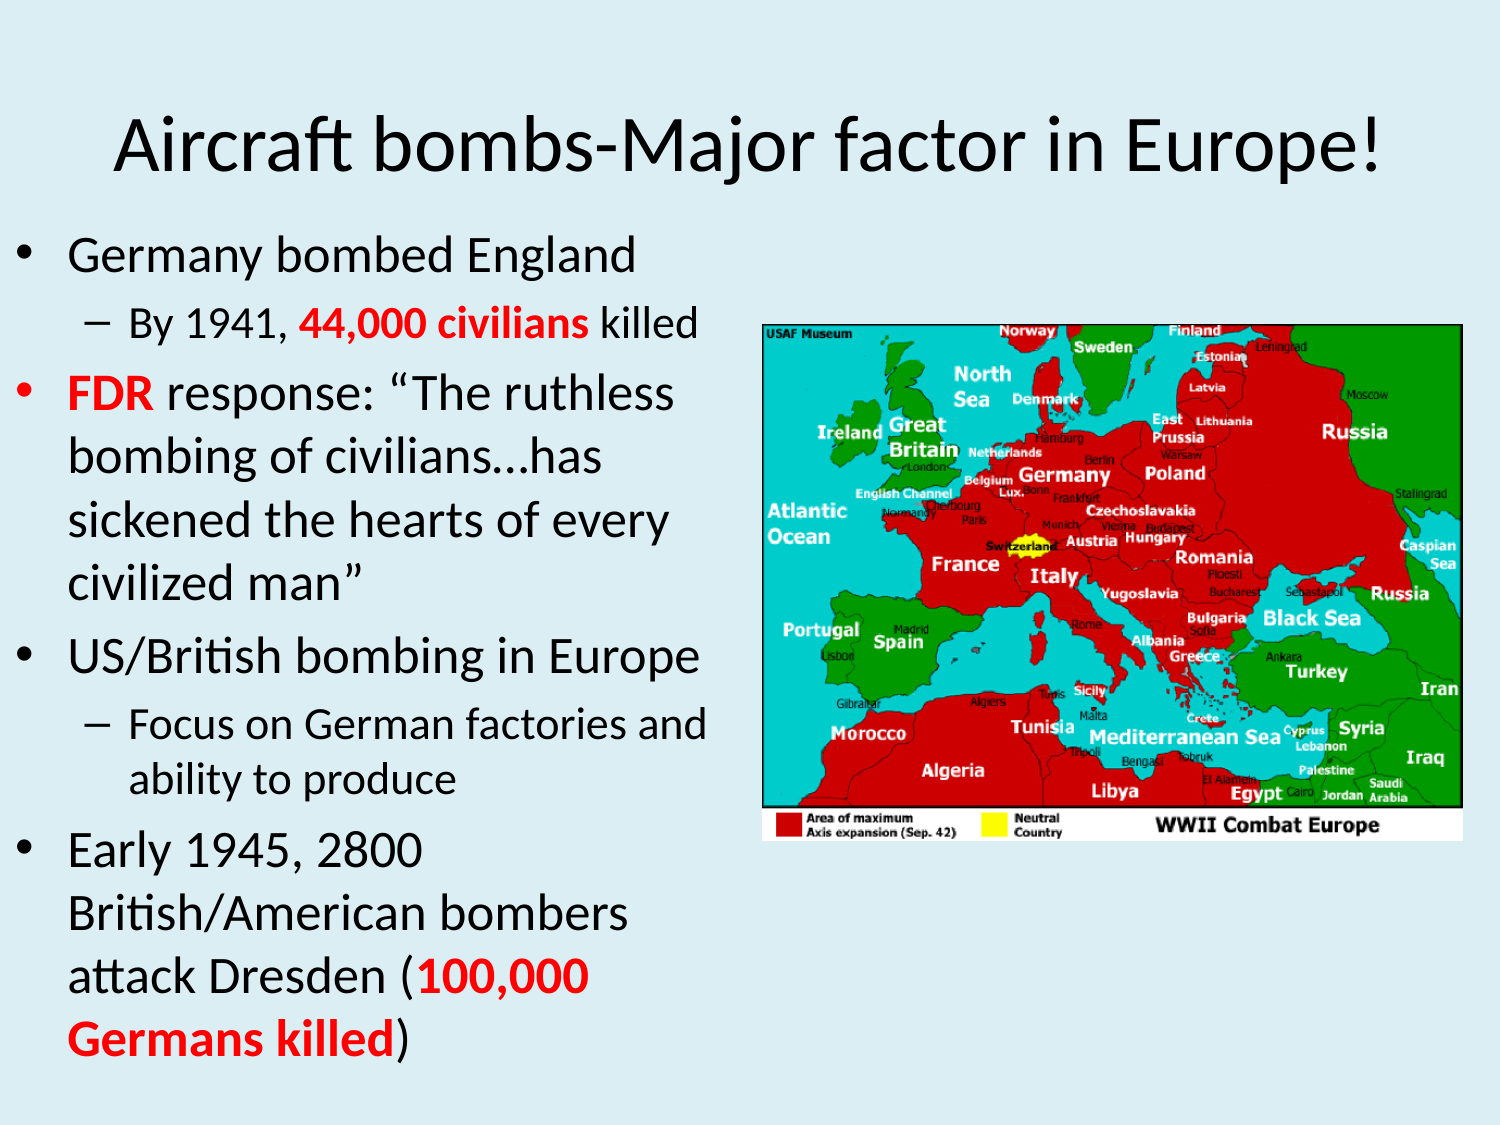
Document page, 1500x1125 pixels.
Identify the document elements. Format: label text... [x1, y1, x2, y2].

list Germany bombed England By 1941, 44,000 civilians killed FDR response: “The ruthless bombing of civilians…has sickened the hearts of every civilized man” US/British bombing in Europe Focus on German factories and ability to produce Early 1945, 2800 British/American bombers attack Dresden (100,000 Germans killed) [0, 212, 763, 1075]
title Aircraft bombs-Major factor in Europe! [75, 45, 1425, 233]
picture [762, 324, 1464, 842]
